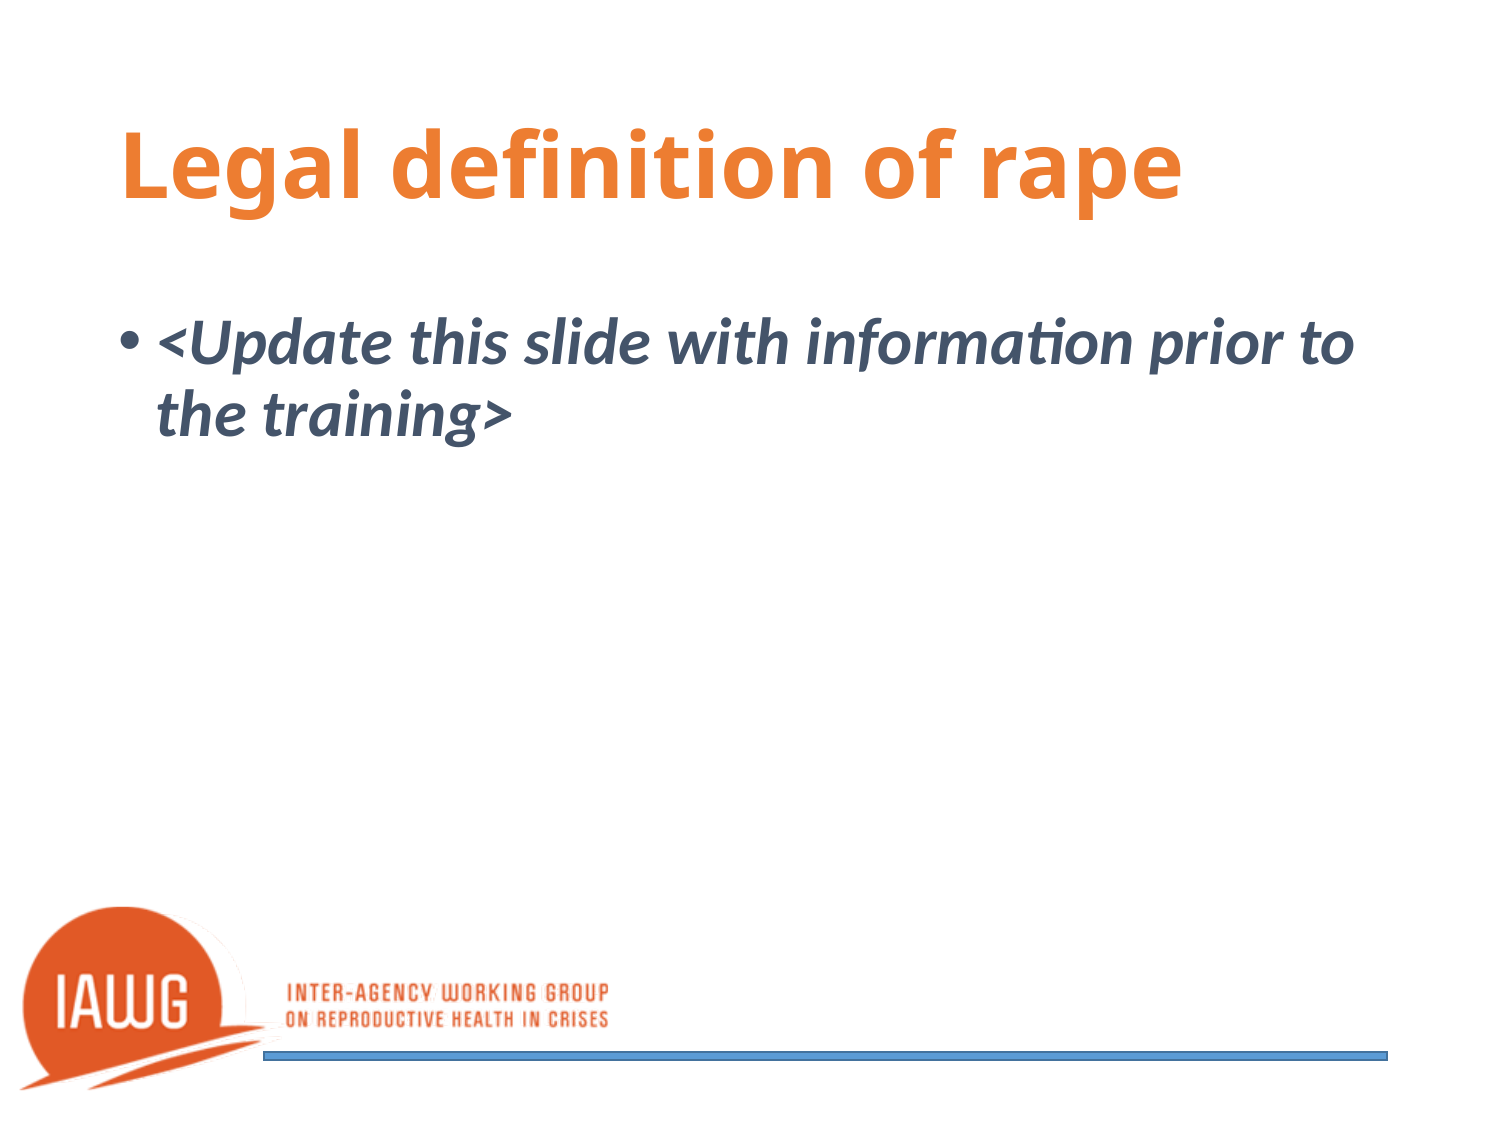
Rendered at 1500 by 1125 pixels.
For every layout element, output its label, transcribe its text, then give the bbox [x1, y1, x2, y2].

title Legal definition of rape [103, 59, 1397, 278]
list <Update this slide with information prior to the training> [103, 299, 1397, 1014]
picture [18, 862, 613, 1117]
